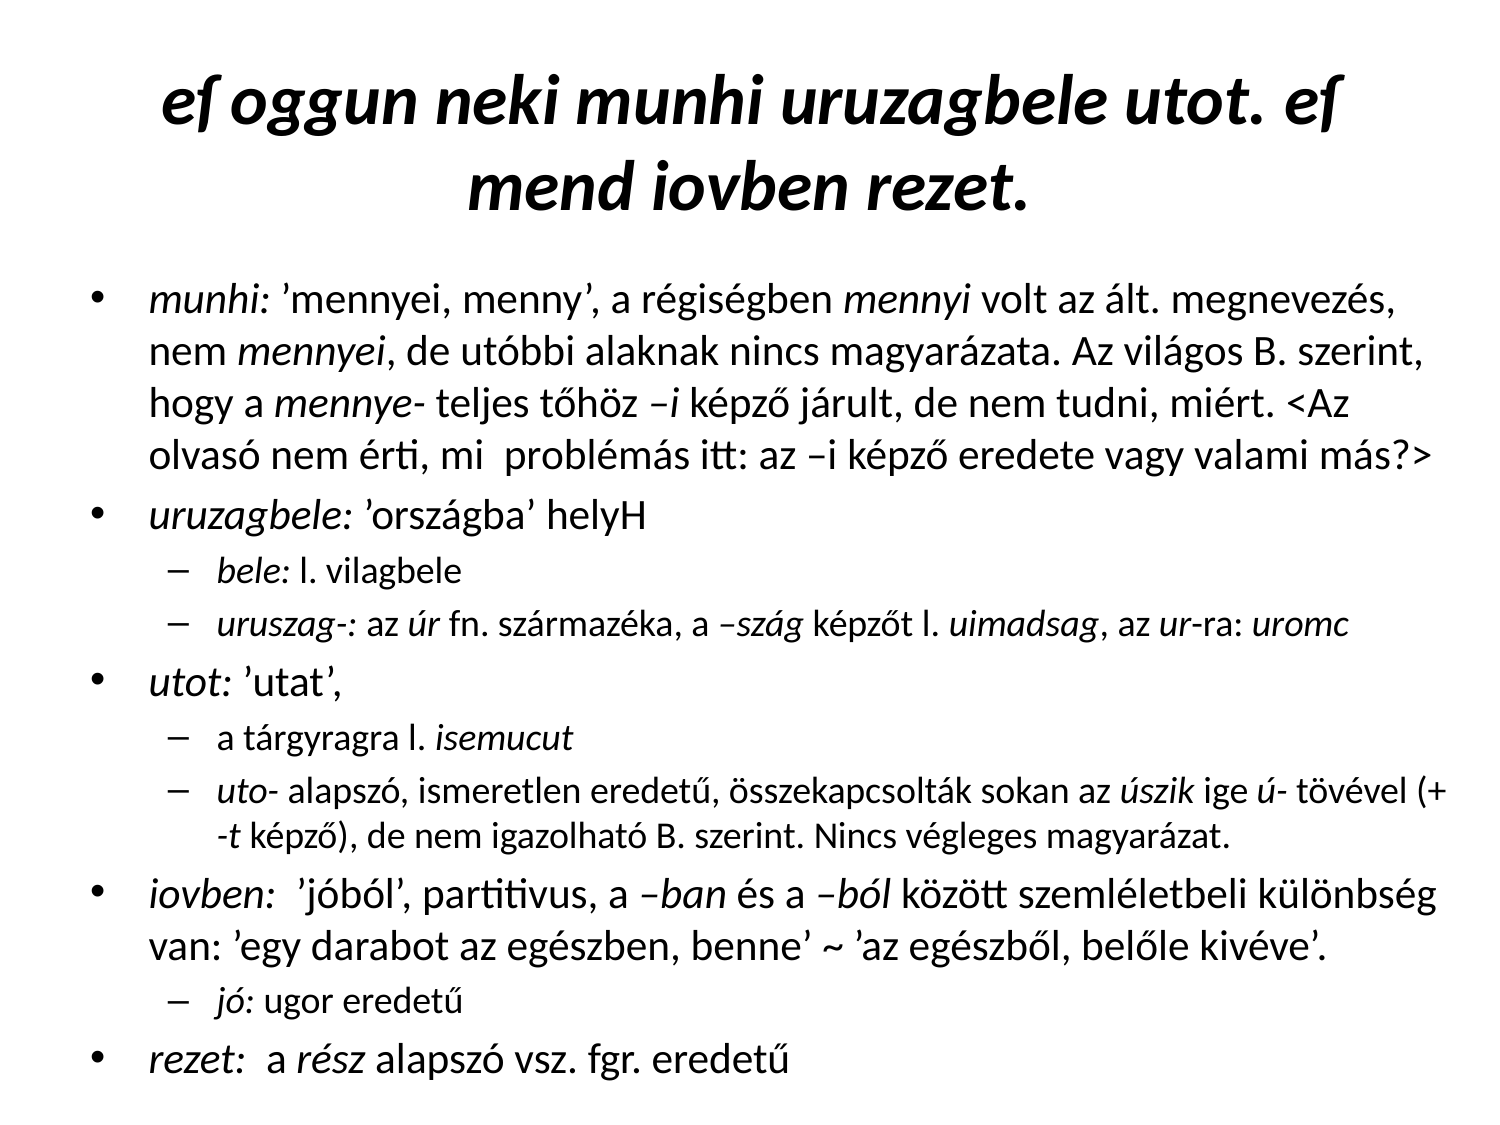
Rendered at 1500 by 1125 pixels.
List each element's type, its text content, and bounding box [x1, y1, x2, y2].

title eſ oggun neki munhi uruzagbele utot. eſ mend iovben rezet. [75, 45, 1425, 233]
list munhi: ’mennyei, menny’, a régiségben mennyi volt az ált. megnevezés, nem mennyei, de utóbbi alaknak nincs magyarázata. Az világos B. szerint, hogy a mennye- teljes tőhöz –i képző járult, de nem tudni, miért. <Az olvasó nem érti, mi problémás itt: az –i képző eredete vagy valami más?> uruzagbele: ’országba’ helyH bele: l. vilagbele uruszag-: az úr fn. származéka, a –szág képzőt l. uimadsag, az ur-ra: uromc utot: ’utat’, a tárgyragra l. isemucut uto- alapszó, ismeretlen eredetű, összekapcsolták sokan az úszik ige ú- tövével (+ -t képző), de nem igazolható B. szerint. Nincs végleges magyarázat. iovben: ’jóból’, partitivus, a –ban és a –ból között szemléletbeli különbség van: ’egy darabot az egészben, benne’ ~ ’az egészből, belőle kivéve’. jó: ugor eredetű rezet: a rész alapszó vsz. fgr. eredetű [75, 262, 1471, 1106]
